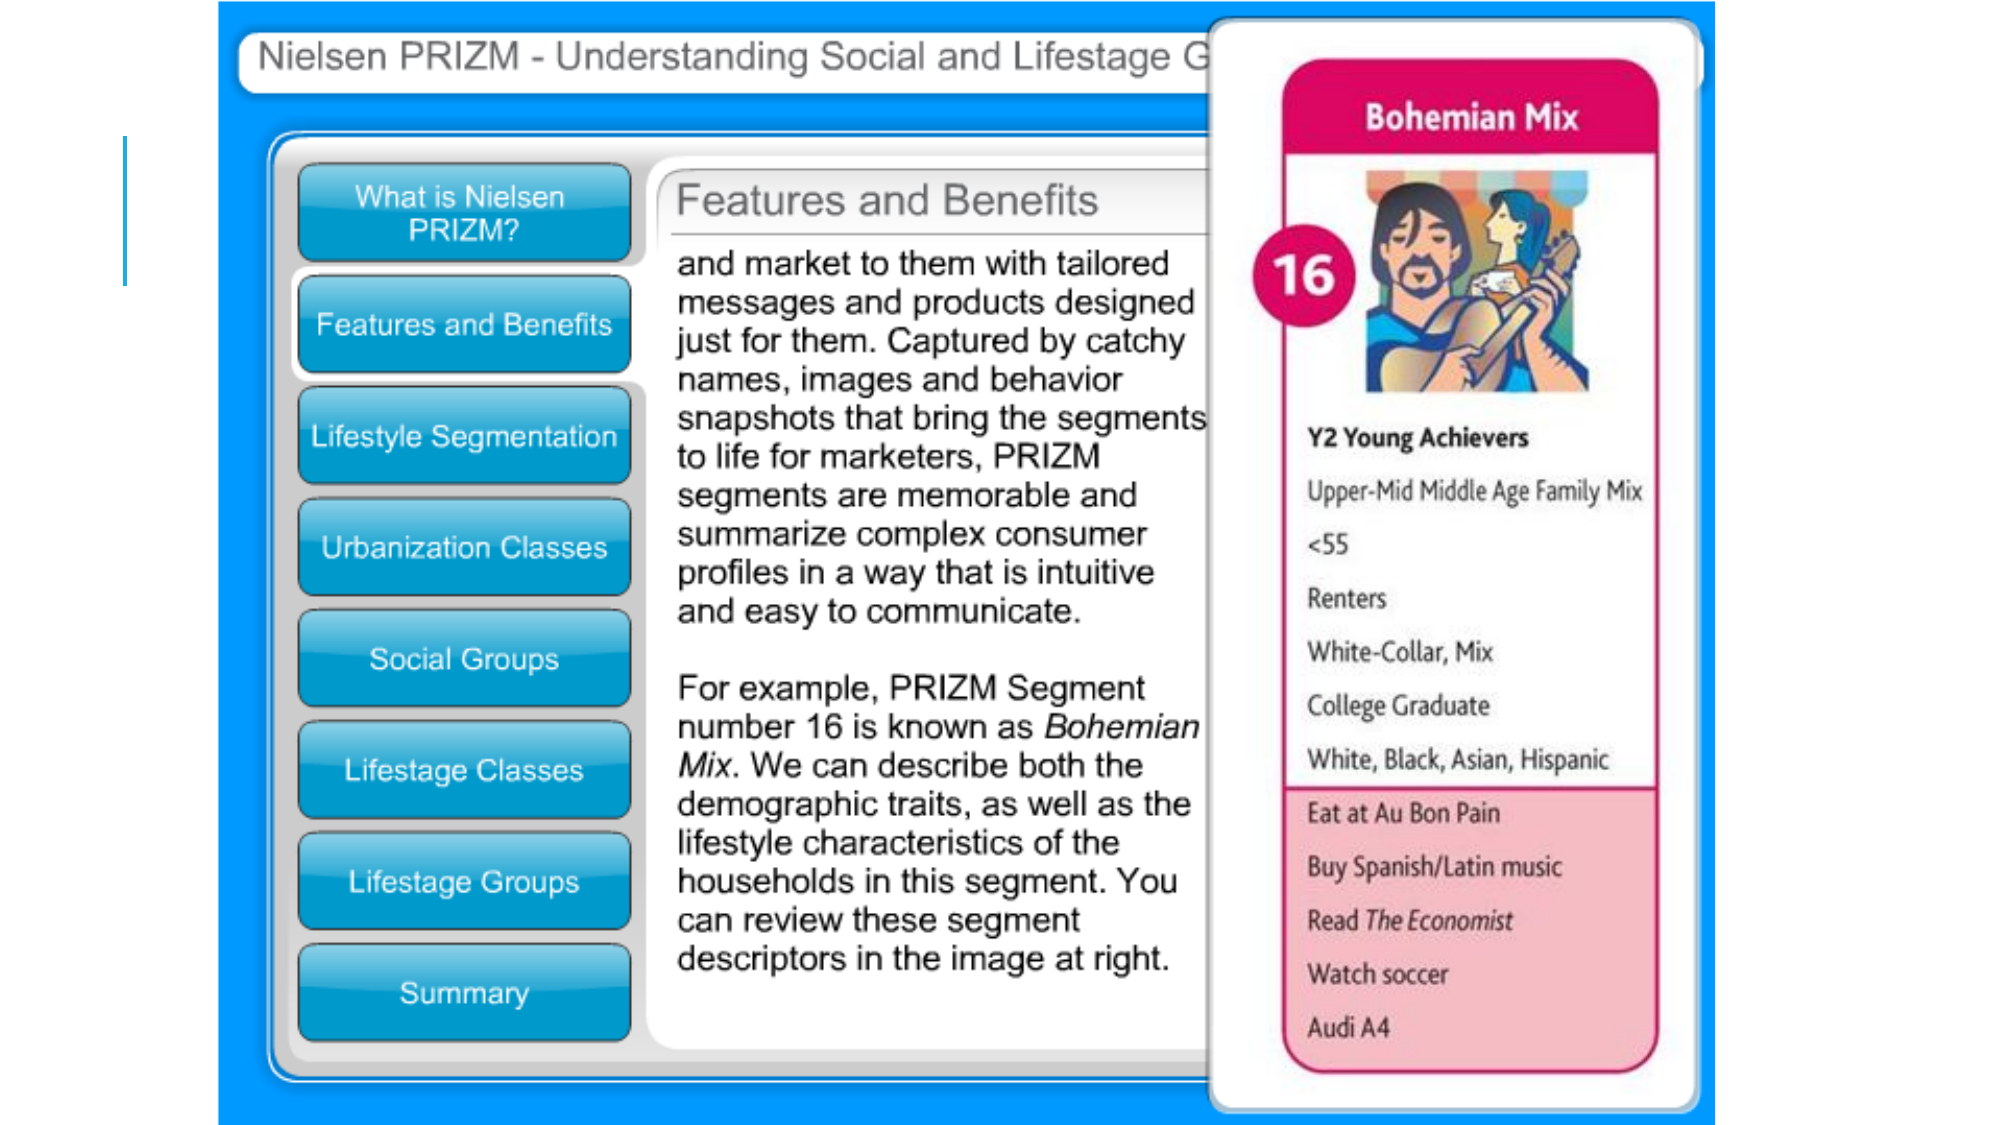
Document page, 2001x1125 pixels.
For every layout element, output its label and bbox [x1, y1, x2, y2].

picture [214, 0, 1716, 1125]
